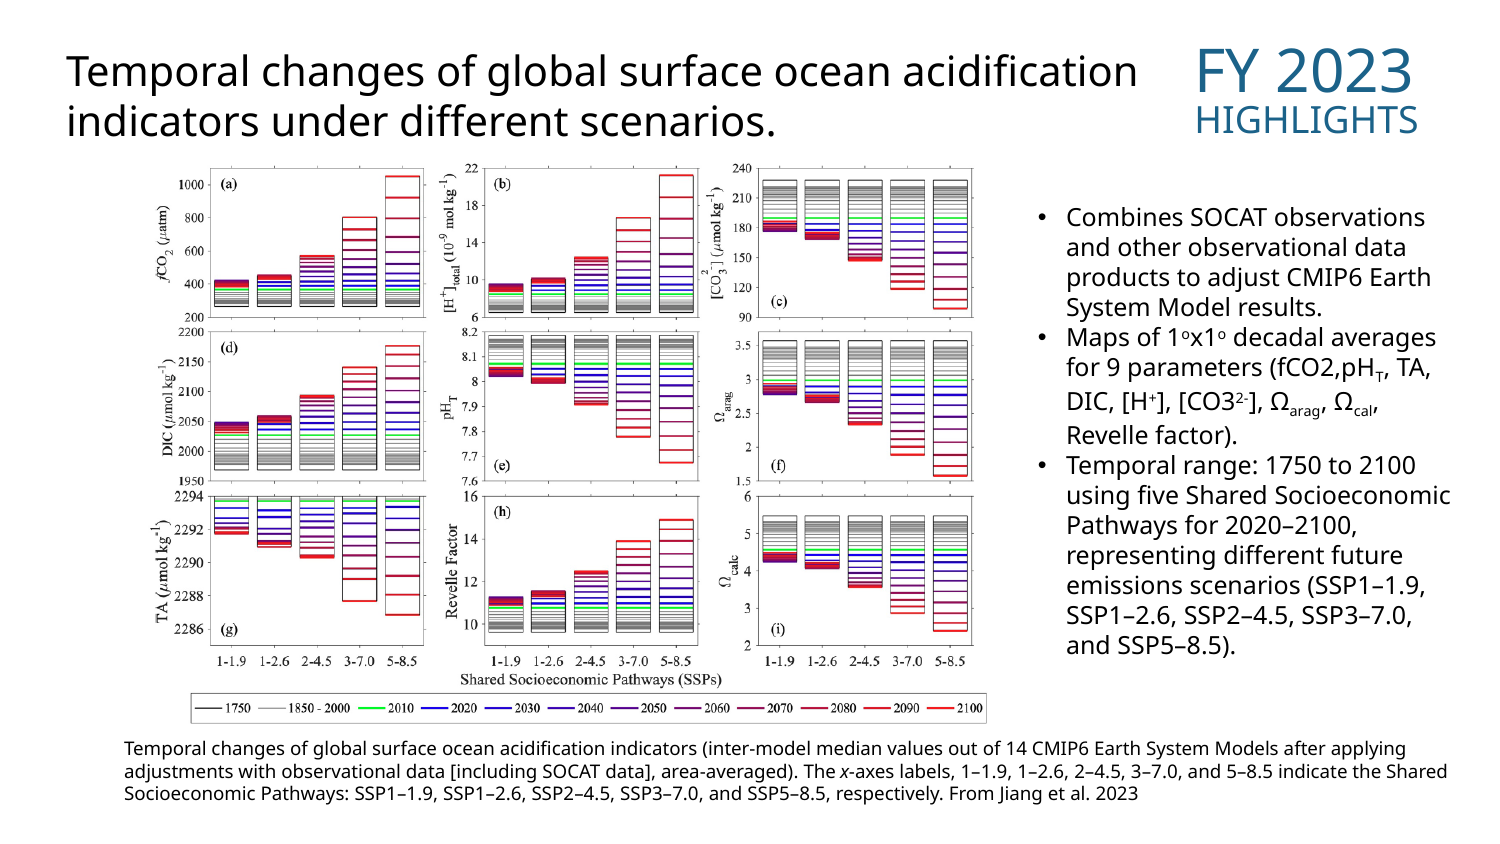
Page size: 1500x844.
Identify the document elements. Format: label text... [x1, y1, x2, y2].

picture [134, 148, 997, 730]
title Temporal changes of global surface ocean acidification indicators under different scenarios. [51, 30, 1170, 164]
text_box Temporal changes of global surface ocean acidification indicators (inter-model median values out of 14 CMIP6 Earth System Models after applying adjustments with observational data [including SOCAT data], area-averaged). The x-axes labels, 1–1.9, 1–2.6, 2–4.5, 3–7.0, and 5–8.5 indicate the Shared Socioeconomic Pathways: SSP1–1.9, SSP1–2.6, SSP2–4.5, SSP3–7.0, and SSP5–8.5, respectively. From Jiang et al. 2023 [109, 729, 1467, 812]
text_box Combines SOCAT observations and other observational data products to adjust CMIP6 Earth System Model results. Maps of 1ox1o decadal averages for 9 parameters (fCO2,pHT, TA, DIC, [H+], [CO32-], Ωarag, Ωcal, Revelle factor). Temporal range: 1750 to 2100 using five Shared Socioeconomic Pathways for 2020–2100, representing different future emissions scenarios (SSP1–1.9, SSP1–2.6, SSP2–4.5, SSP3–7.0, and SSP5–8.5). [1023, 194, 1467, 692]
